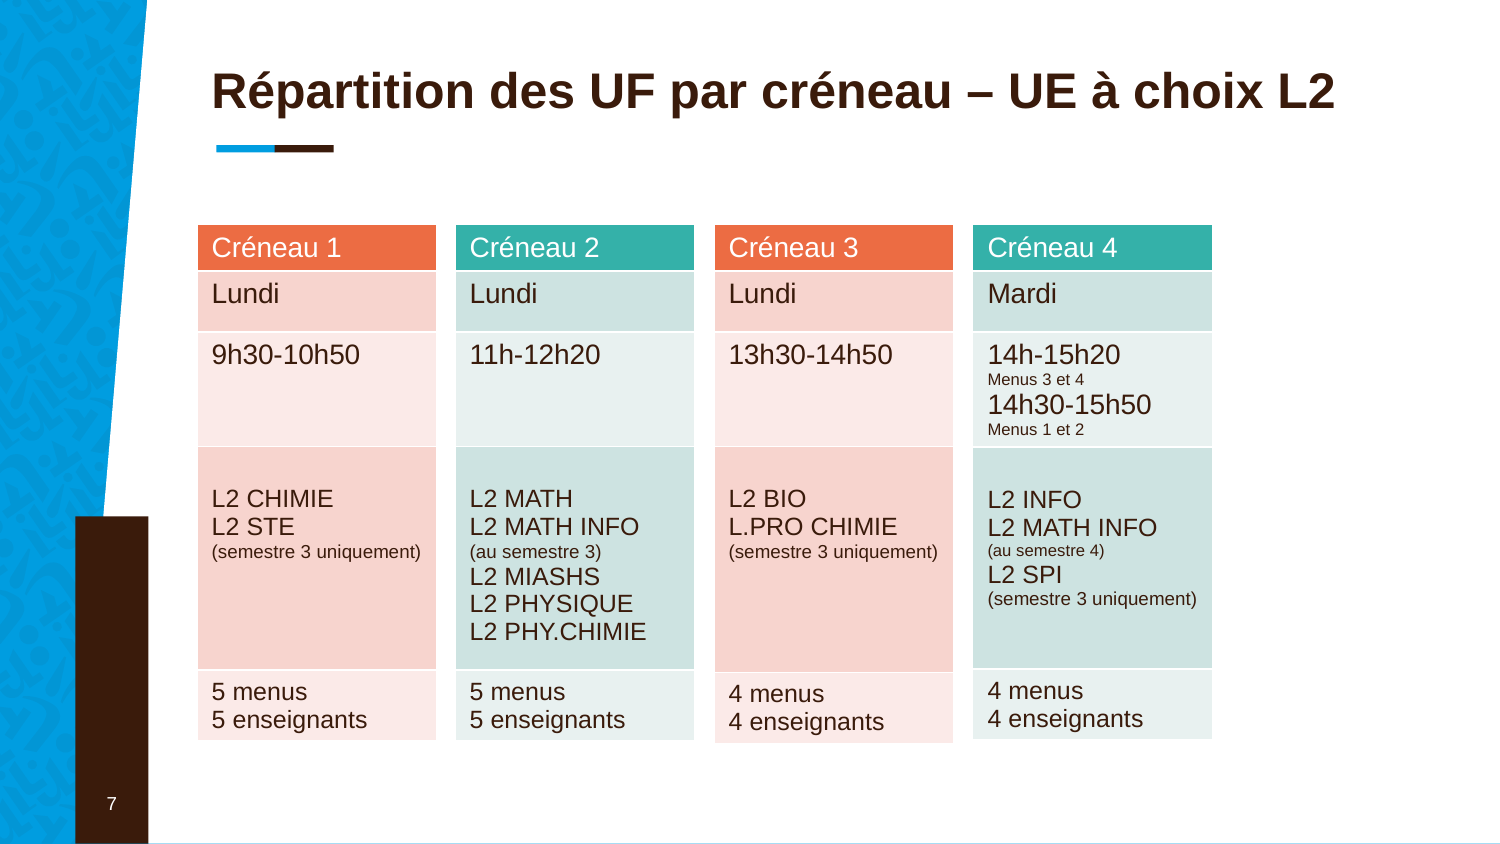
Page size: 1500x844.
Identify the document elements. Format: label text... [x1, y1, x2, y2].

title Répartition des UF par créneau – UE à choix L2 [196, 57, 1397, 127]
slide_number 7 [75, 516, 149, 844]
table_header Créneau 3 [715, 225, 953, 270]
table_cell 13h30-14h50 [715, 333, 953, 446]
table_cell Lundi [198, 272, 436, 331]
table_header Créneau 1 [198, 225, 436, 270]
table_cell Mardi [973, 272, 1212, 331]
table_cell 5 menus 5 enseignants [198, 671, 436, 740]
table_cell L2 CHIMIE L2 STE (semestre 3 uniquement) [198, 447, 436, 669]
table_cell 5 menus 5 enseignants [456, 671, 694, 740]
table_cell 4 menus 4 enseignants [973, 670, 1212, 739]
table_cell L2 INFO L2 MATH INFO (au semestre 4) L2 SPI (semestre 3 uniquement) [973, 448, 1212, 668]
table_cell 14h-15h20 Menus 3 et 4 14h30-15h50 Menus 1 et 2 [973, 333, 1212, 446]
table_cell L2 MATH L2 MATH INFO (au semestre 3) L2 MIASHS L2 PHYSIQUE L2 PHY.CHIMIE [456, 447, 694, 669]
table_cell 4 menus 4 enseignants [715, 673, 953, 743]
table_cell Lundi [456, 272, 694, 331]
table_cell Lundi [715, 272, 953, 331]
table_cell L2 BIO L.PRO CHIMIE (semestre 3 uniquement) [715, 447, 953, 672]
table_cell 9h30-10h50 [198, 333, 436, 446]
table_header Créneau 4 [973, 225, 1212, 270]
table_header Créneau 2 [456, 225, 694, 270]
table_cell 11h-12h20 [456, 333, 694, 446]
